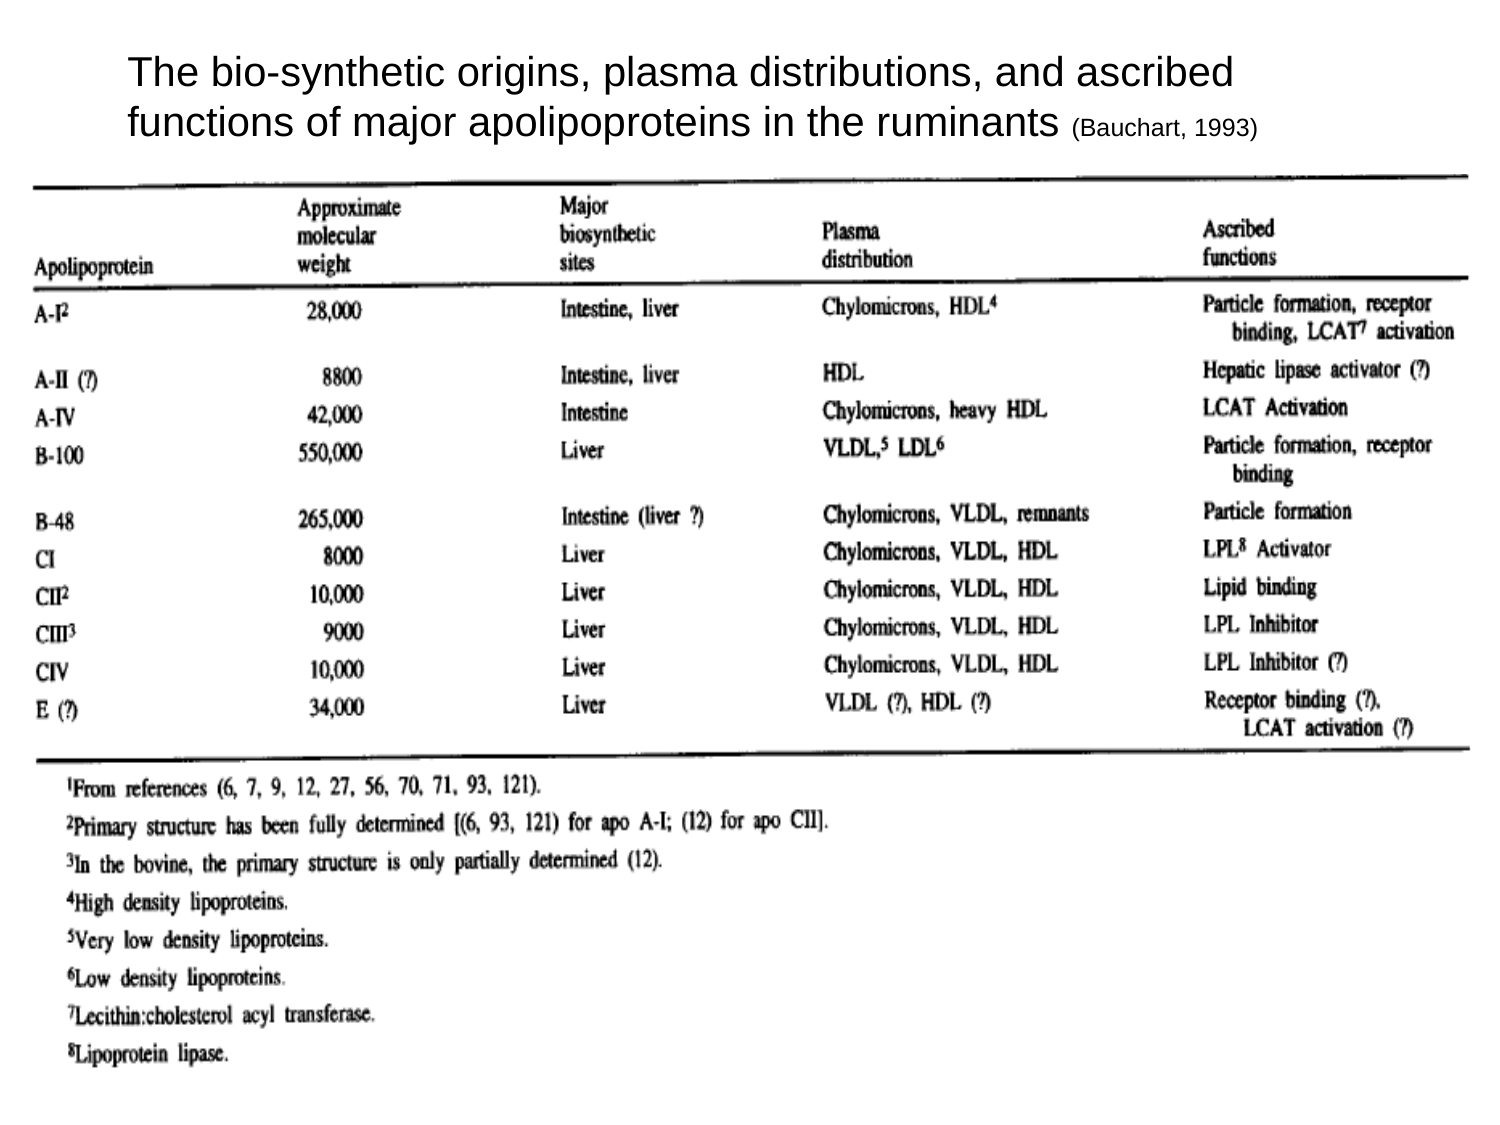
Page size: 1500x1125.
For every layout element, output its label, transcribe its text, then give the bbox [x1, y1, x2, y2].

text_box The bio-synthetic origins, plasma distributions, and ascribed functions of major apolipoproteins in the ruminants (Bauchart, 1993) [112, 37, 1375, 153]
picture [21, 174, 1476, 1080]
